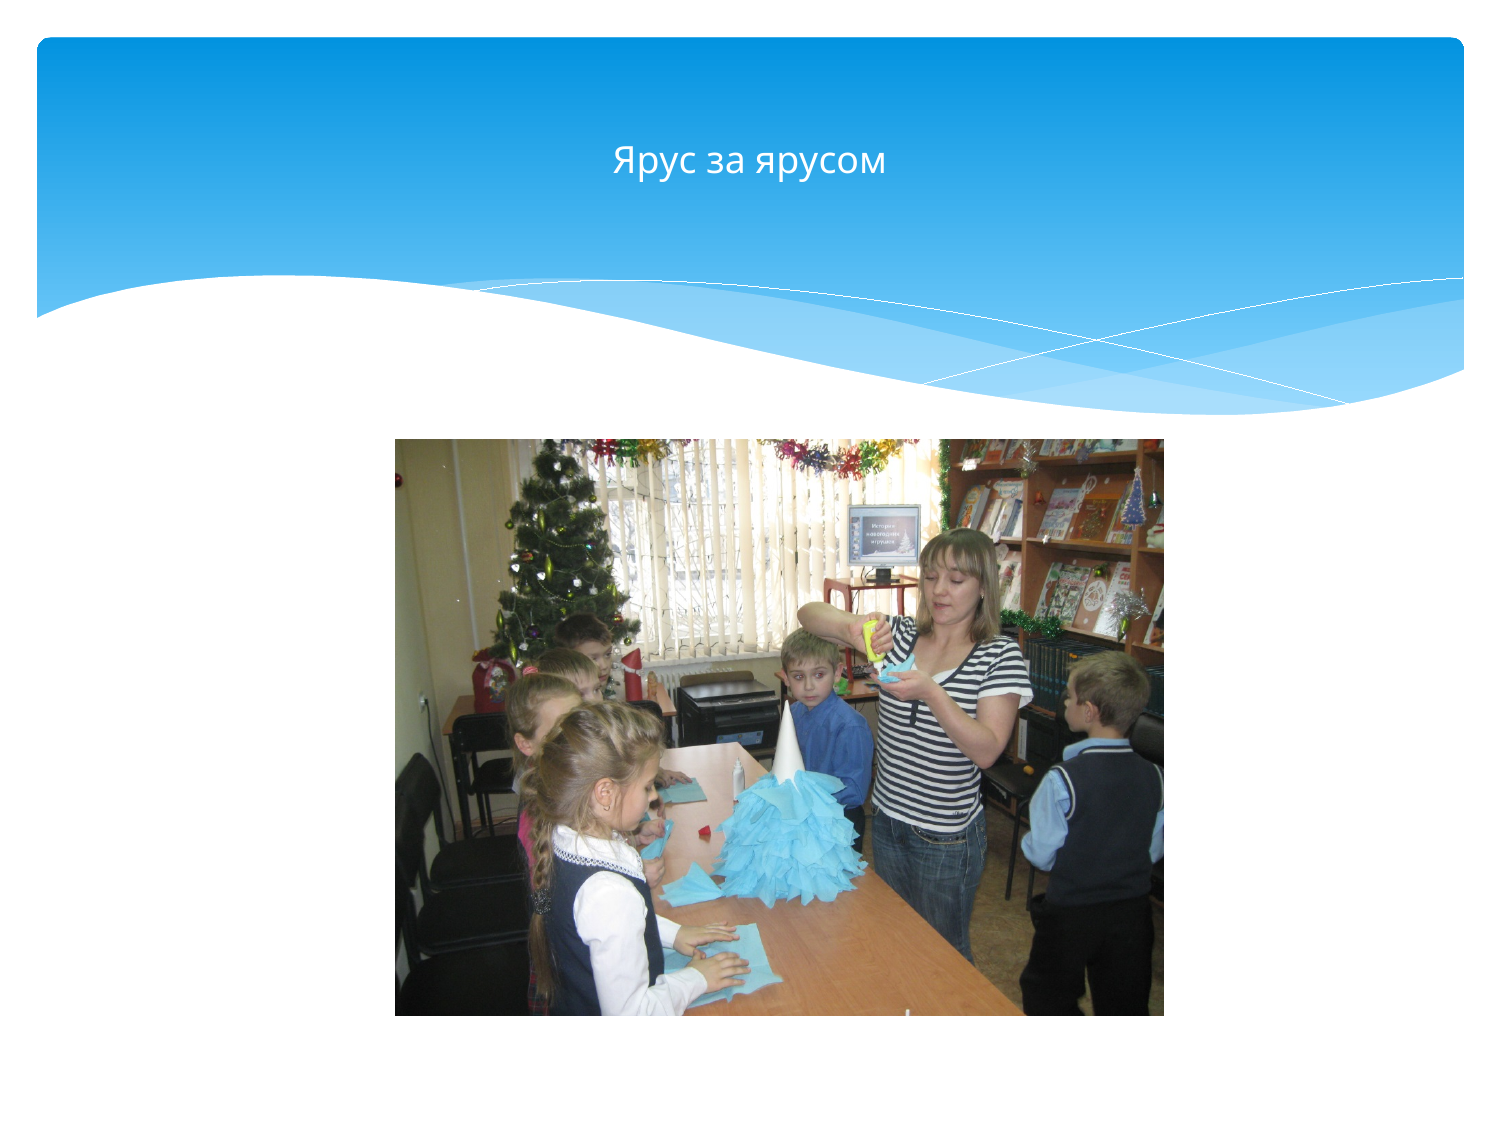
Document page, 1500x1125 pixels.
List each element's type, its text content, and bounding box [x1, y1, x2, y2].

title Ярус за ярусом [75, 55, 1425, 261]
picture [395, 439, 1164, 1016]
